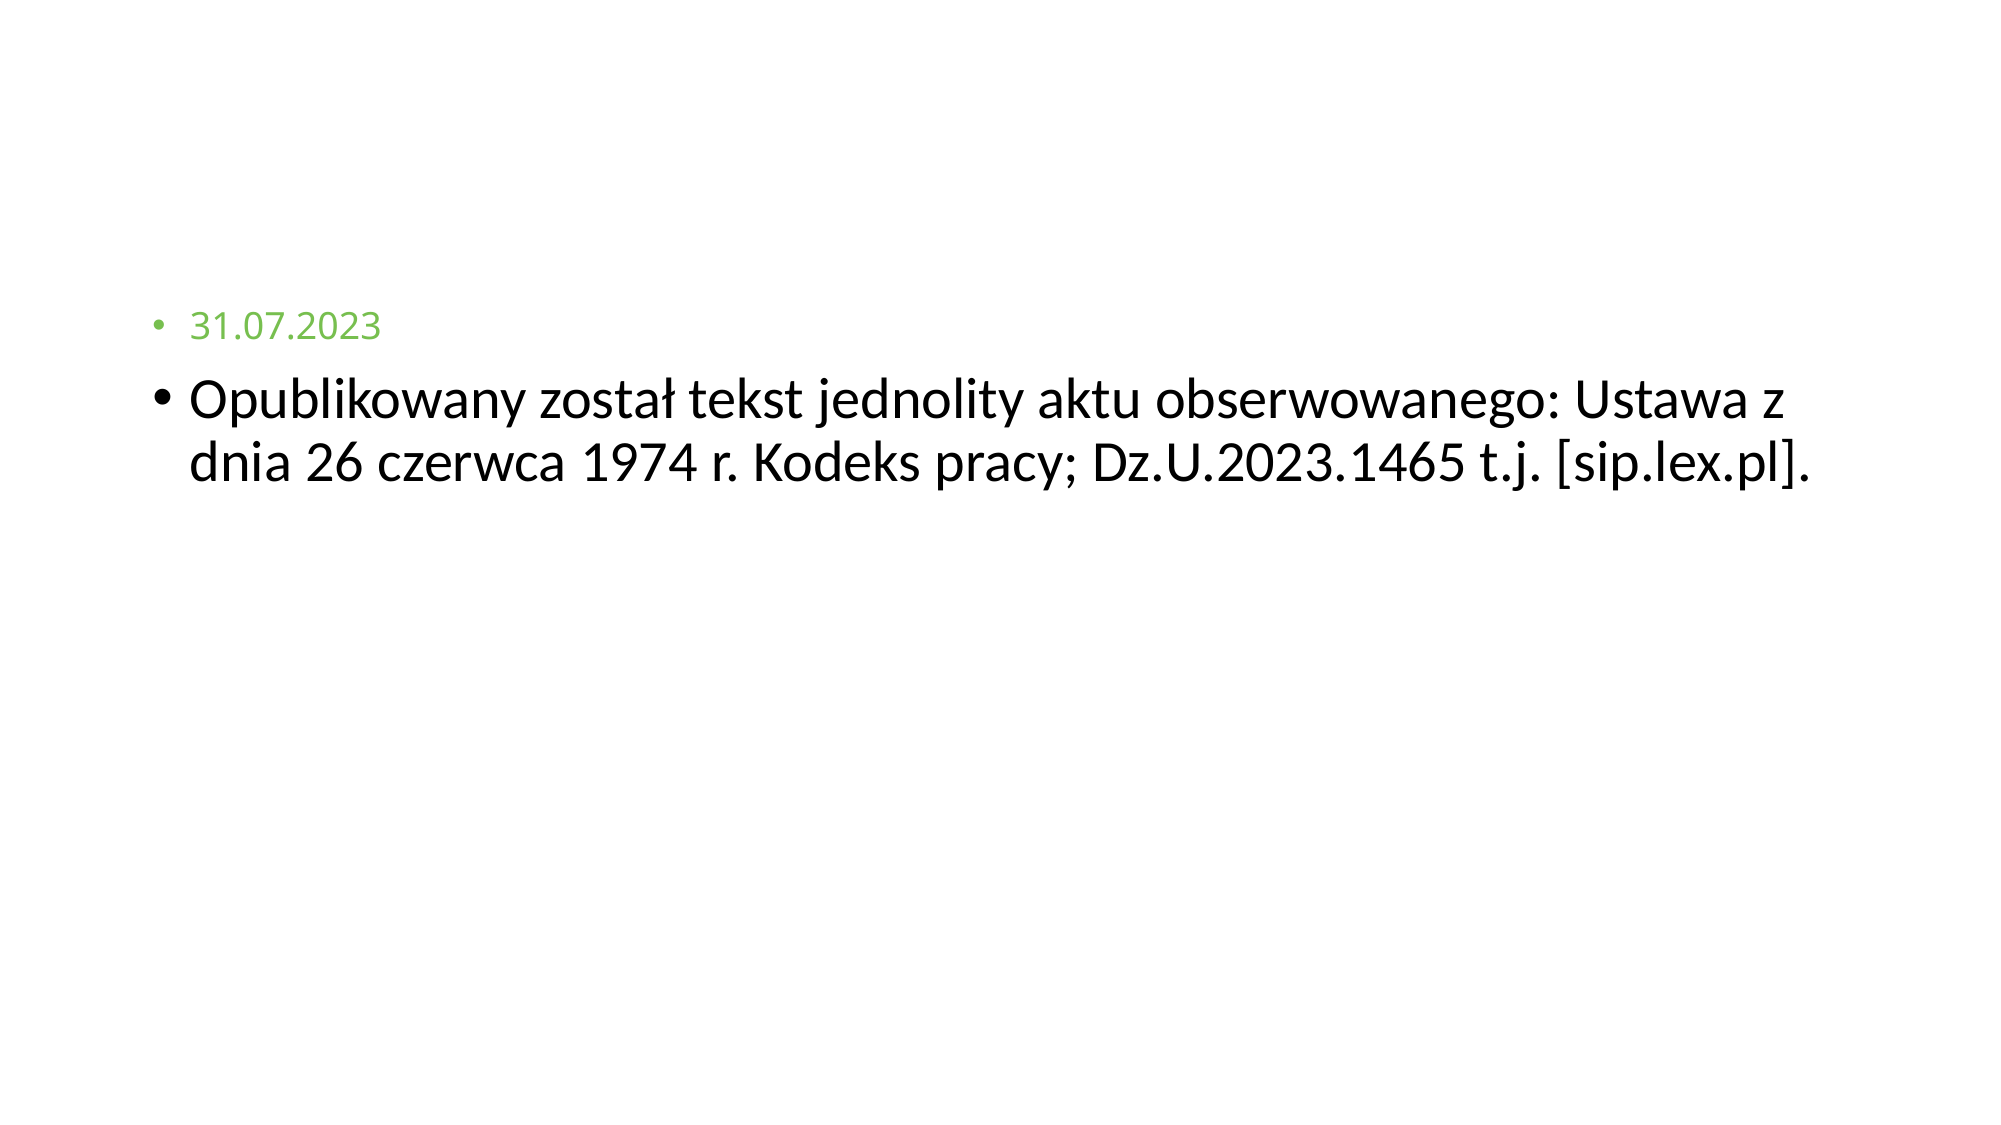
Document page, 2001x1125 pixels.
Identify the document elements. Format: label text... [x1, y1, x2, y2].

list 31.07.2023 Opublikowany został tekst jednolity aktu obserwowanego: Ustawa z dnia 26 czerwca 1974 r. Kodeks pracy; Dz.U.2023.1465 t.j. [sip.lex.pl]. [137, 299, 1863, 1014]
